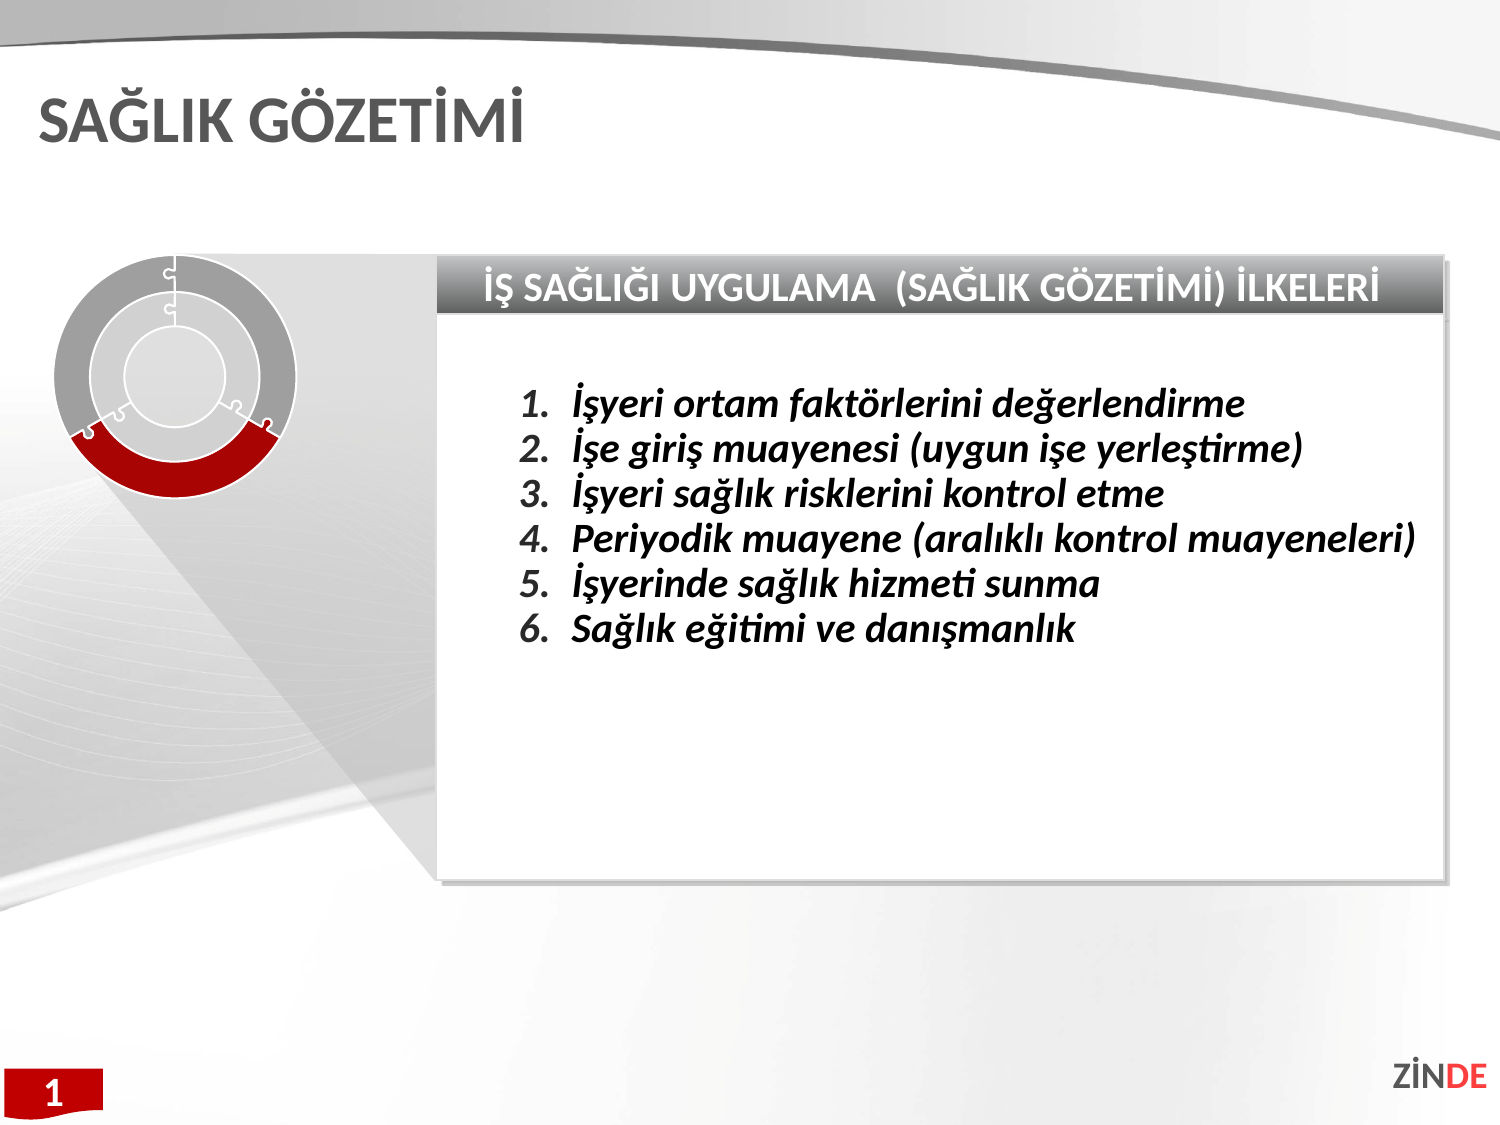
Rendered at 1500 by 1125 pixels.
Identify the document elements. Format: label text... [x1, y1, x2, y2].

text_box SAĞLIK GÖZETİMİ [38, 67, 1485, 174]
picture [0, 0, 1500, 1125]
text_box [52, 254, 297, 499]
text_box İşyeri ortam faktörlerini değerlendirme İşe giriş muayenesi (uygun işe yerleştirme) İşyeri sağlık risklerini kontrol etme Periyodik muayene (aralıklı kontrol muayeneleri) İşyerinde sağlık hizmeti sunma Sağlık eğitimi ve danışmanlık [435, 314, 1444, 881]
text_box ZİNDE [1388, 1050, 1488, 1125]
text_box [125, 253, 436, 882]
text_box 1 [2, 1066, 105, 1122]
text_box İŞ SAĞLIĞI UYGULAMA (SAĞLIK GÖZETİMİ) İLKELERİ [435, 255, 1444, 314]
